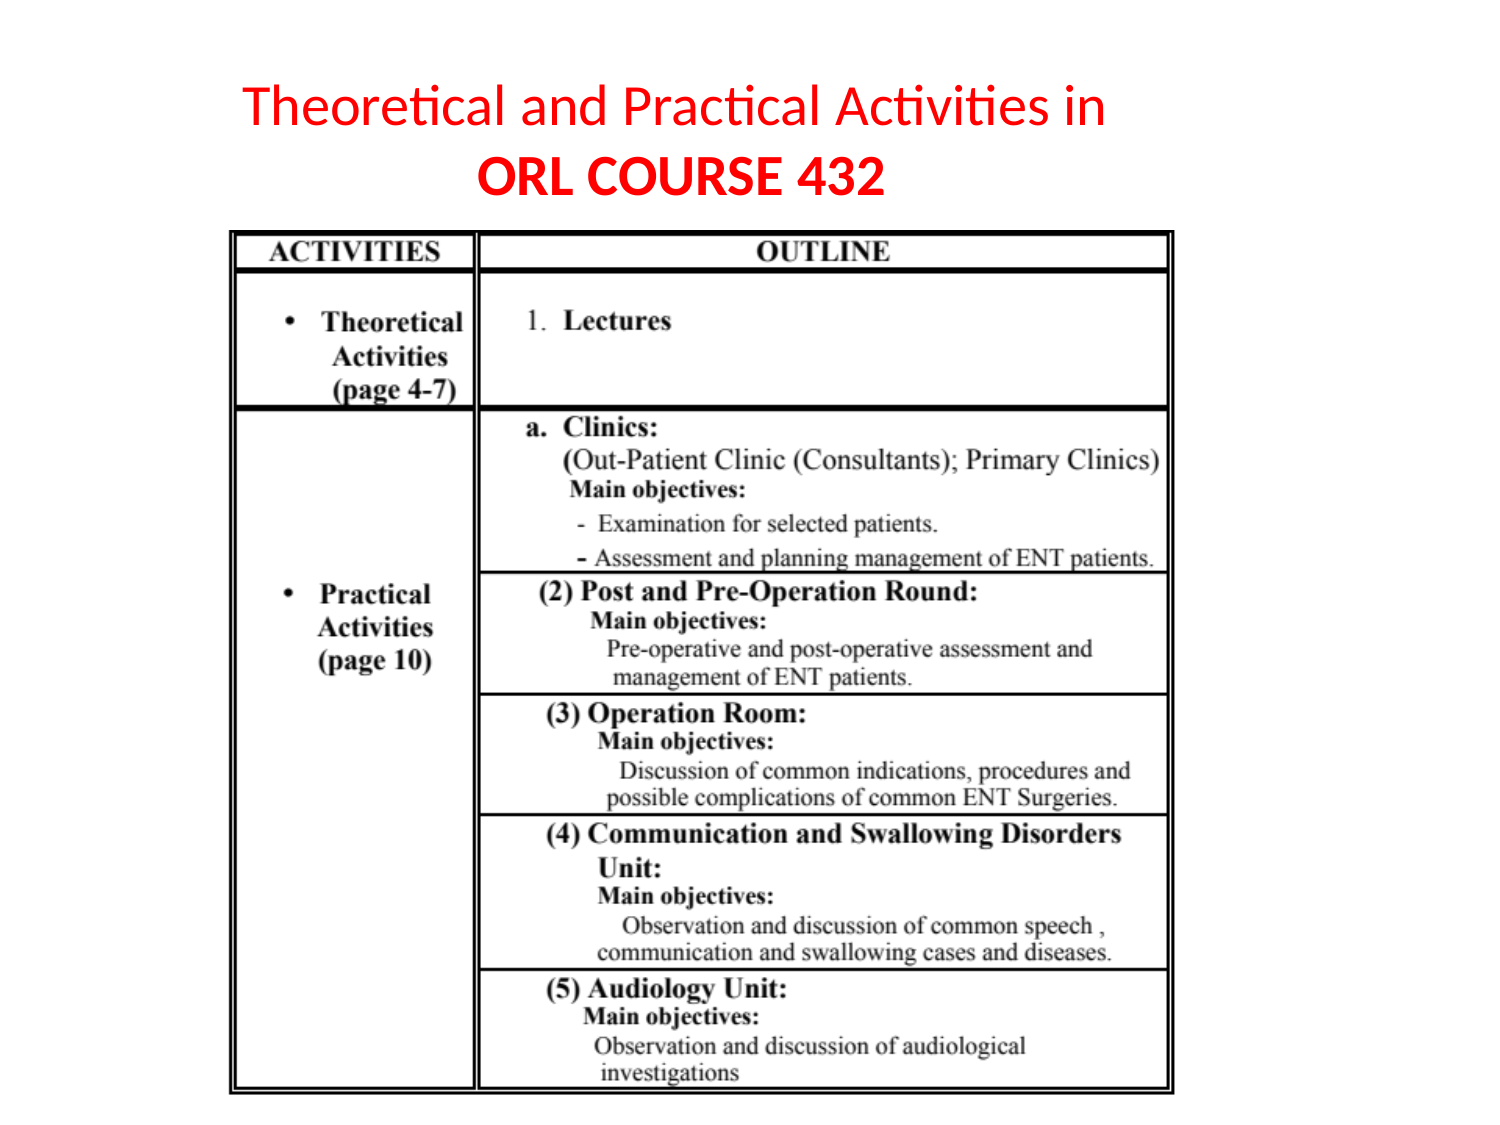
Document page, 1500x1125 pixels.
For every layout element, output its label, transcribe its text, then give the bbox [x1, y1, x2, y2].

title Theoretical and Practical Activities in ORL COURSE 432 [0, 43, 1350, 231]
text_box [184, 230, 1242, 1120]
